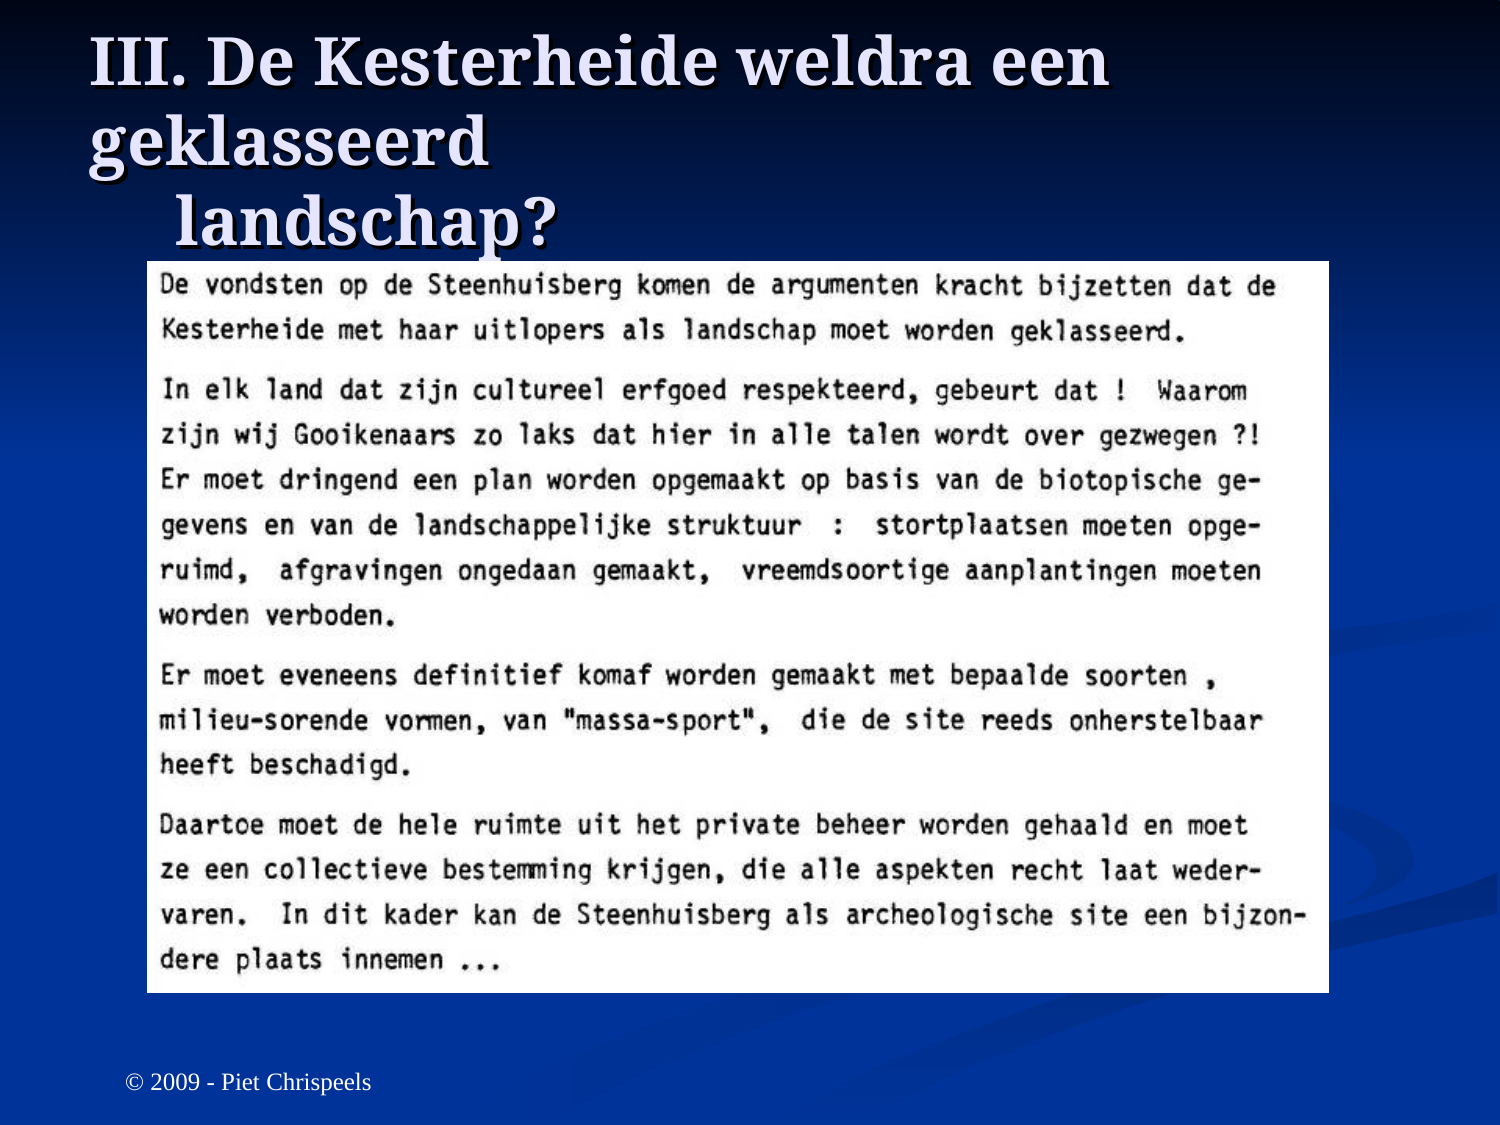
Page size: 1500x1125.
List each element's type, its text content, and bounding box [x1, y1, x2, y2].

slide_number © 2009 - Piet Chrispeels [74, 1025, 425, 1104]
picture [147, 261, 1329, 993]
title III. De Kesterheide weldra een geklasseerd landschap? [75, 45, 1425, 233]
